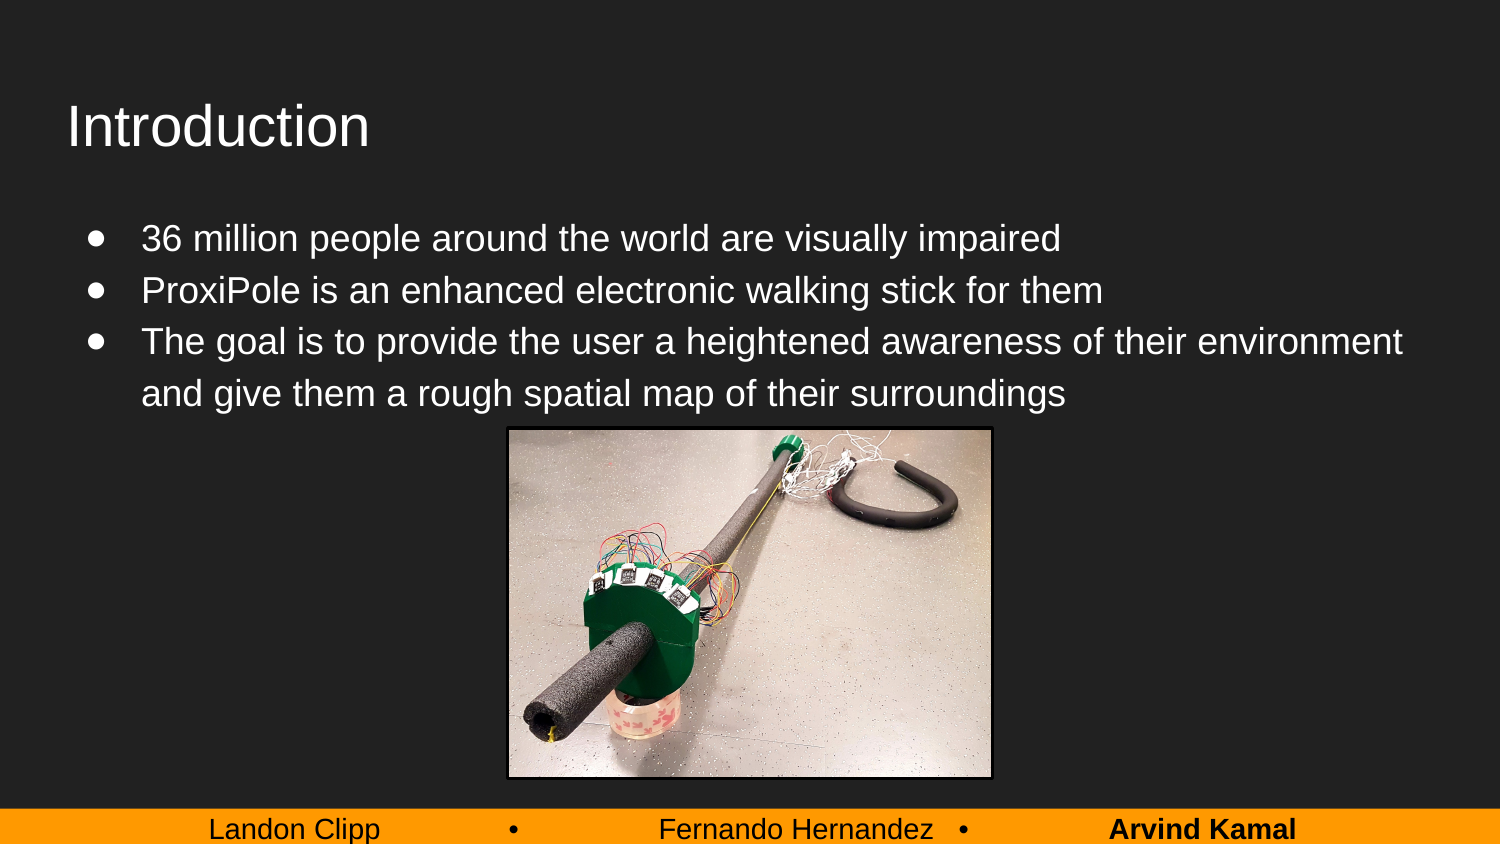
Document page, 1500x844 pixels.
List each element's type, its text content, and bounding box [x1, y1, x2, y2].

list 36 million people around the world are visually impaired ProxiPole is an enhanced electronic walking stick for them The goal is to provide the user a heightened awareness of their environment and give them a rough spatial map of their surroundings [51, 192, 1449, 412]
title Introduction [51, 72, 1449, 167]
picture [508, 429, 991, 778]
text_box Landon Clipp • Fernando Hernandez • Arvind Kamal [0, 808, 1500, 844]
